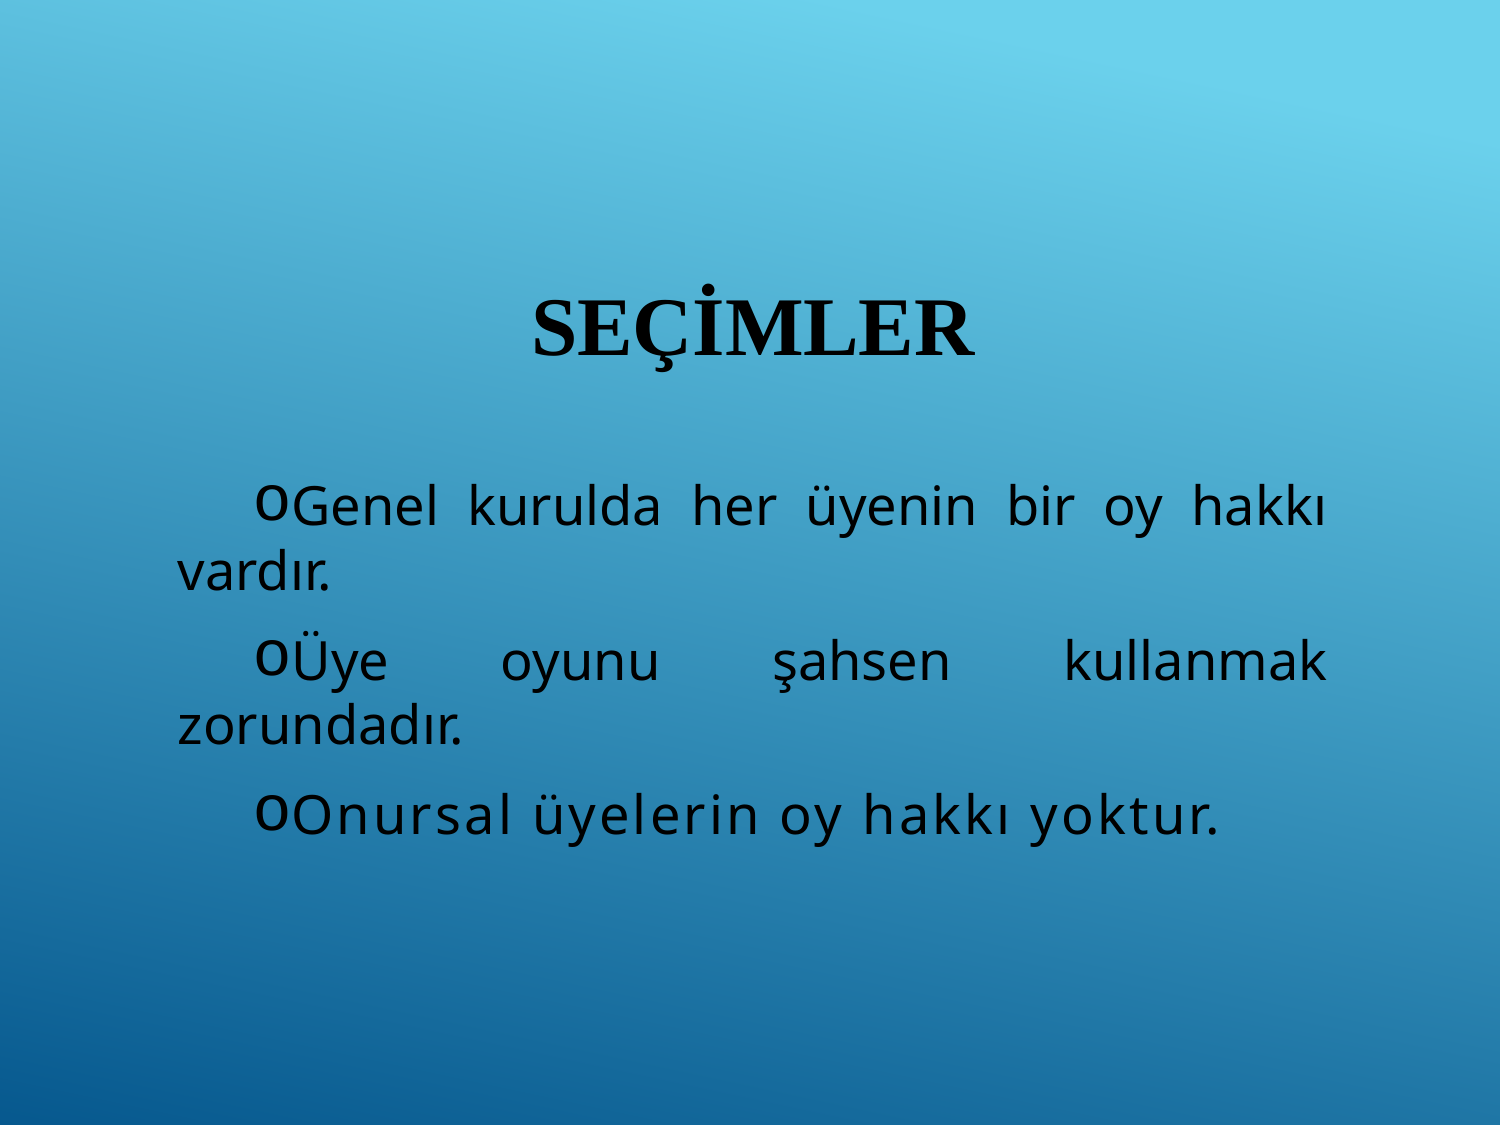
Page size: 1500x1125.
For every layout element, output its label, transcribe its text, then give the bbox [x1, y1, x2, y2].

text_box SEÇİMLER [115, 264, 1391, 374]
text_box Genel kurulda her üyenin bir oy hakkı vardır. Üye oyunu şahsen kullanmak zorundadır. Onursal üyelerin oy hakkı yoktur. [162, 373, 1344, 1125]
